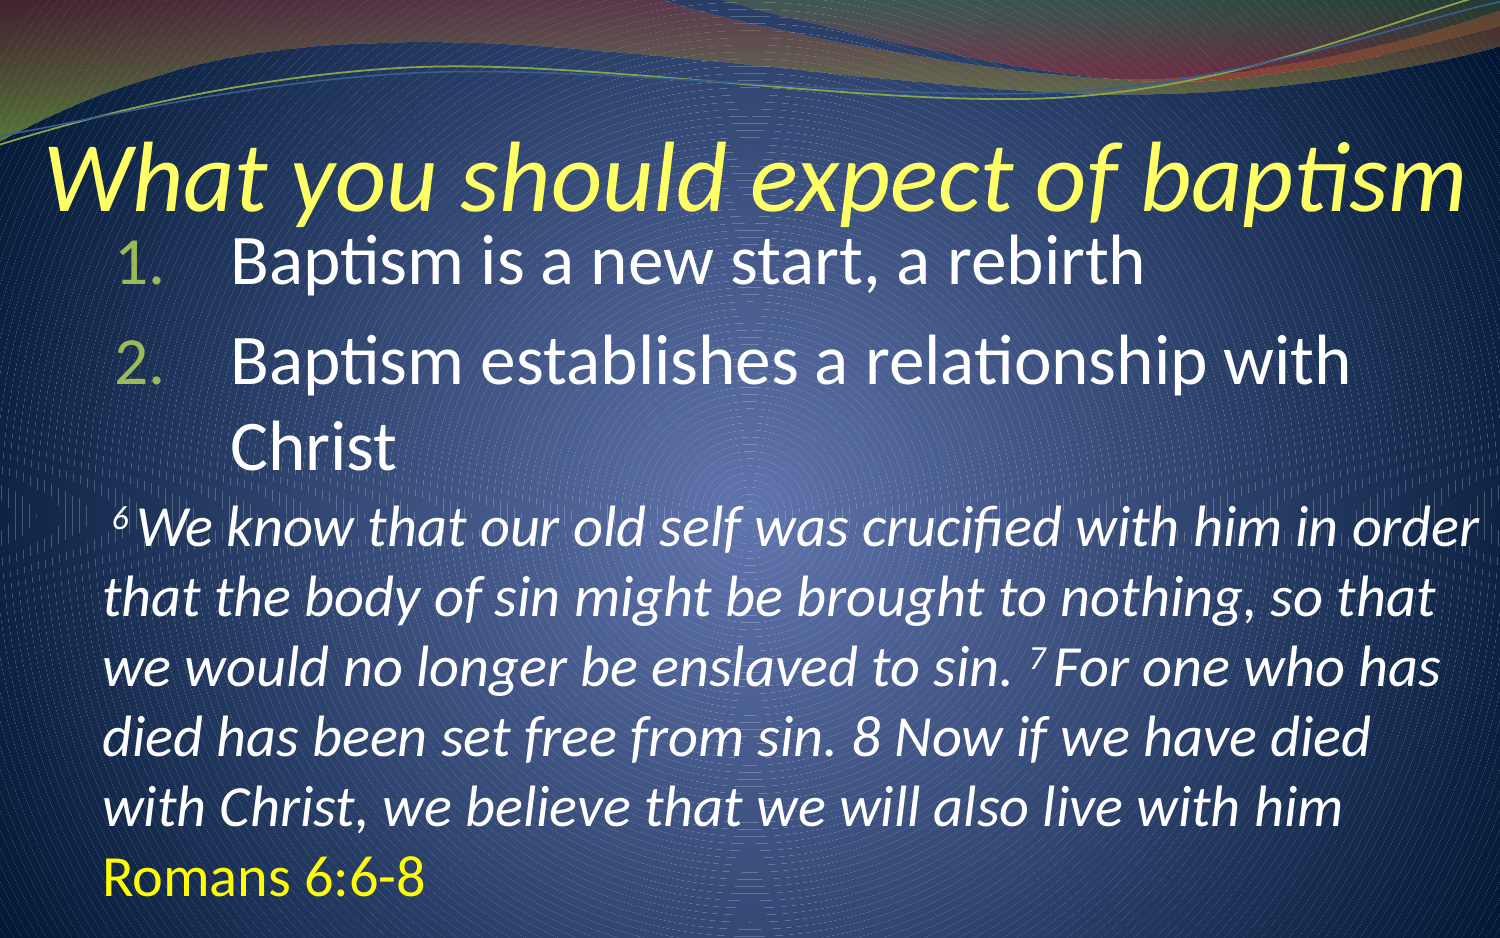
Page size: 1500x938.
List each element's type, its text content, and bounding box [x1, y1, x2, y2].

list Baptism is a new start, a rebirth Baptism establishes a relationship with Christ [99, 206, 1425, 481]
title What you should expect of baptism [37, 106, 1475, 232]
text_box 6 We know that our old self was crucified with him in order that the body of sin might be brought to nothing, so that we would no longer be enslaved to sin. 7 For one who has died has been set free from sin. 8 Now if we have died with Christ, we believe that we will also live with him Romans 6:6-8 [87, 481, 1500, 916]
